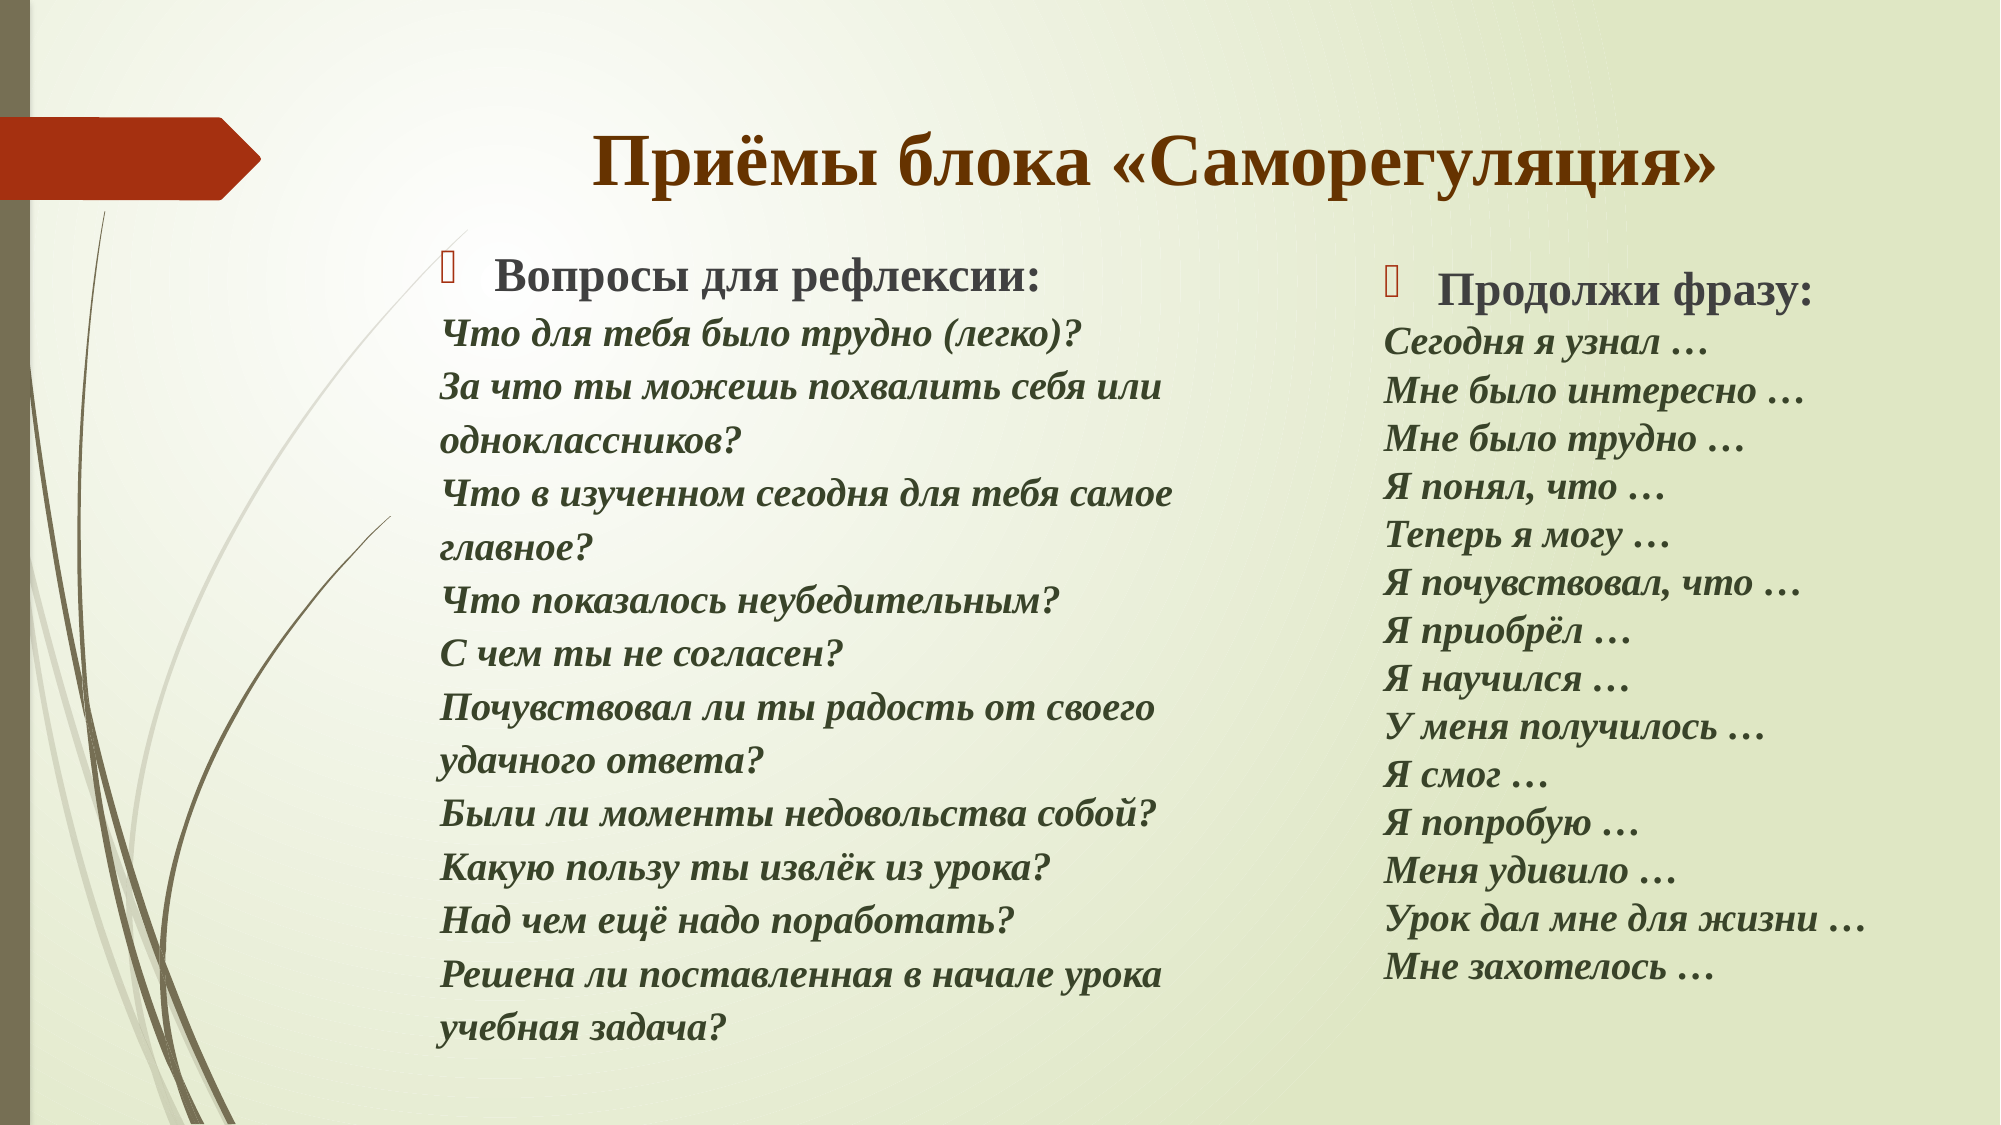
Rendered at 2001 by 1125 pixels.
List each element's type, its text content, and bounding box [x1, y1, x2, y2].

list Вопросы для рефлексии: Что для тебя было трудно (легко)? За что ты можешь похвалить себя или одноклассников? Что в изученном сегодня для тебя самое главное? Что показалось неубедительным? С чем ты не согласен? Почувствовал ли ты радость от своего удачного ответа? Были ли моменты недовольства собой? Какую пользу ты извлёк из урока? Над чем ещё надо поработать? Решена ли поставленная в начале урока учебная задача? [424, 235, 1319, 1063]
title Приёмы блока «Саморегуляция» [425, 102, 1888, 313]
list Продолжи фразу: Сегодня я узнал … Мне было интересно … Мне было трудно … Я понял, что … Теперь я могу … Я почувствовал, что … Я приобрёл … Я научился … У меня получилось … Я смог … Я попробую … Меня удивило … Урок дал мне для жизни … Мне захотелось … [1368, 249, 1888, 1046]
